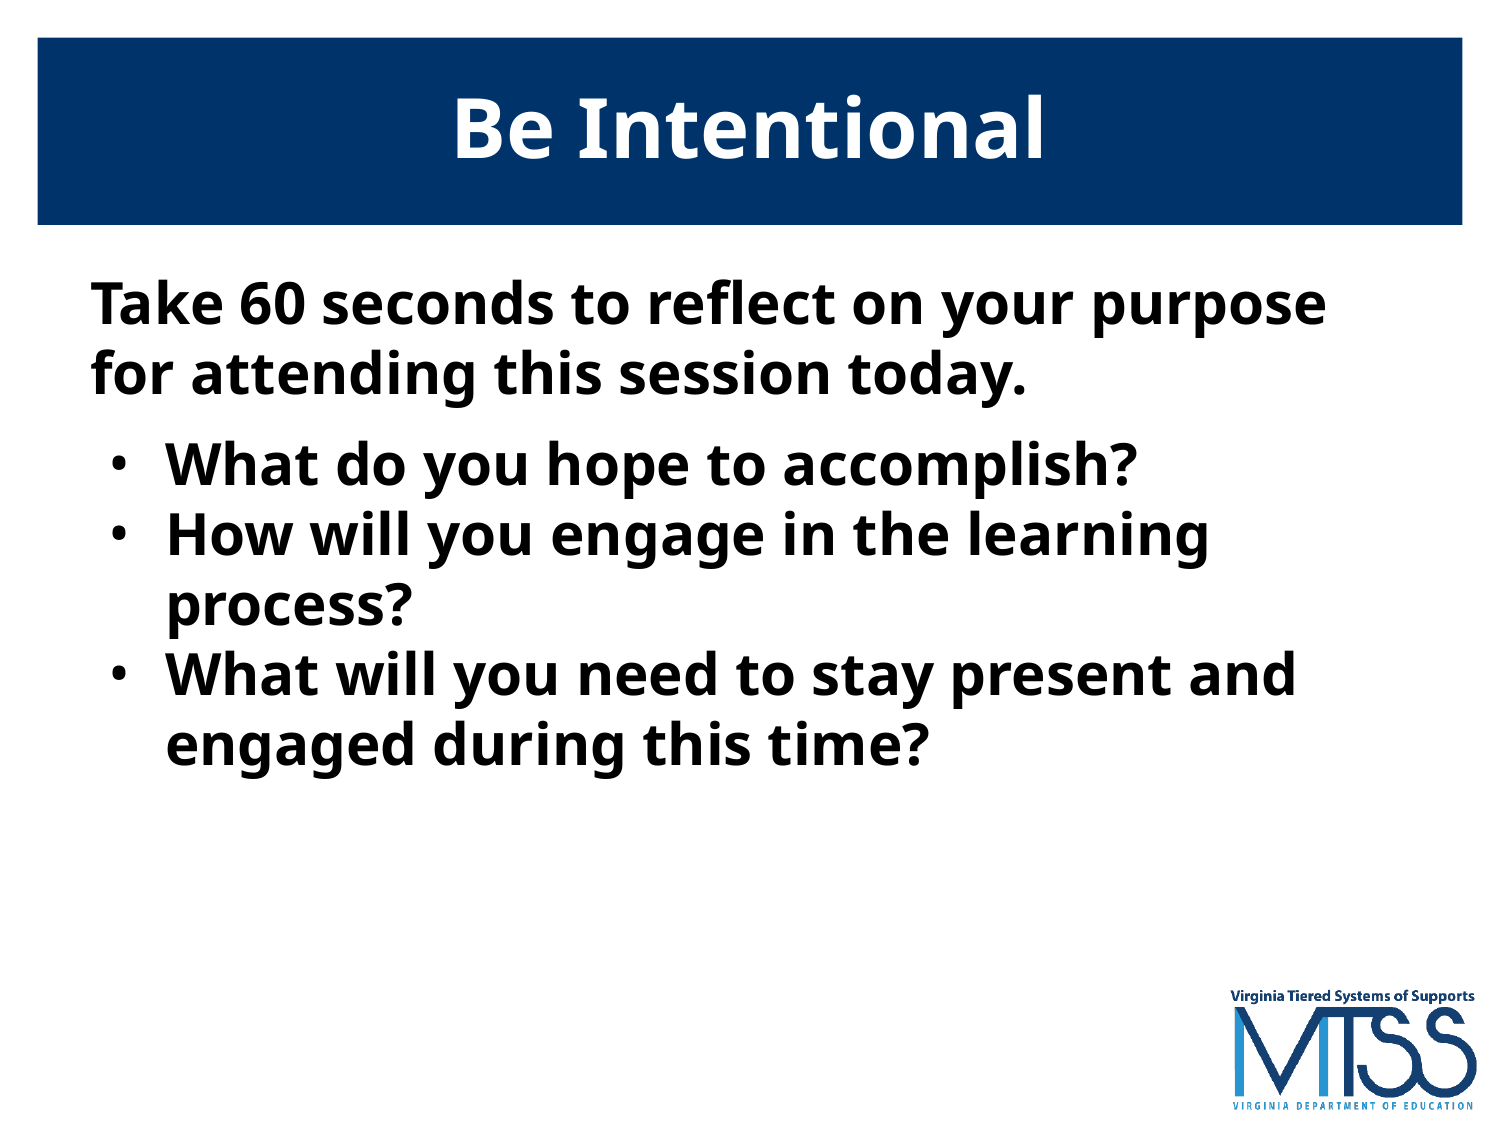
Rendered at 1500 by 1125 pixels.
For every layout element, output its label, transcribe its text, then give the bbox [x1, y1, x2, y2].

list Take 60 seconds to reflect on your purpose for attending this session today. What do you hope to accomplish? How will you engage in the learning process? What will you need to stay present and engaged during this time? [75, 259, 1425, 952]
picture [1224, 985, 1481, 1115]
title Be Intentional [37, 37, 1463, 225]
